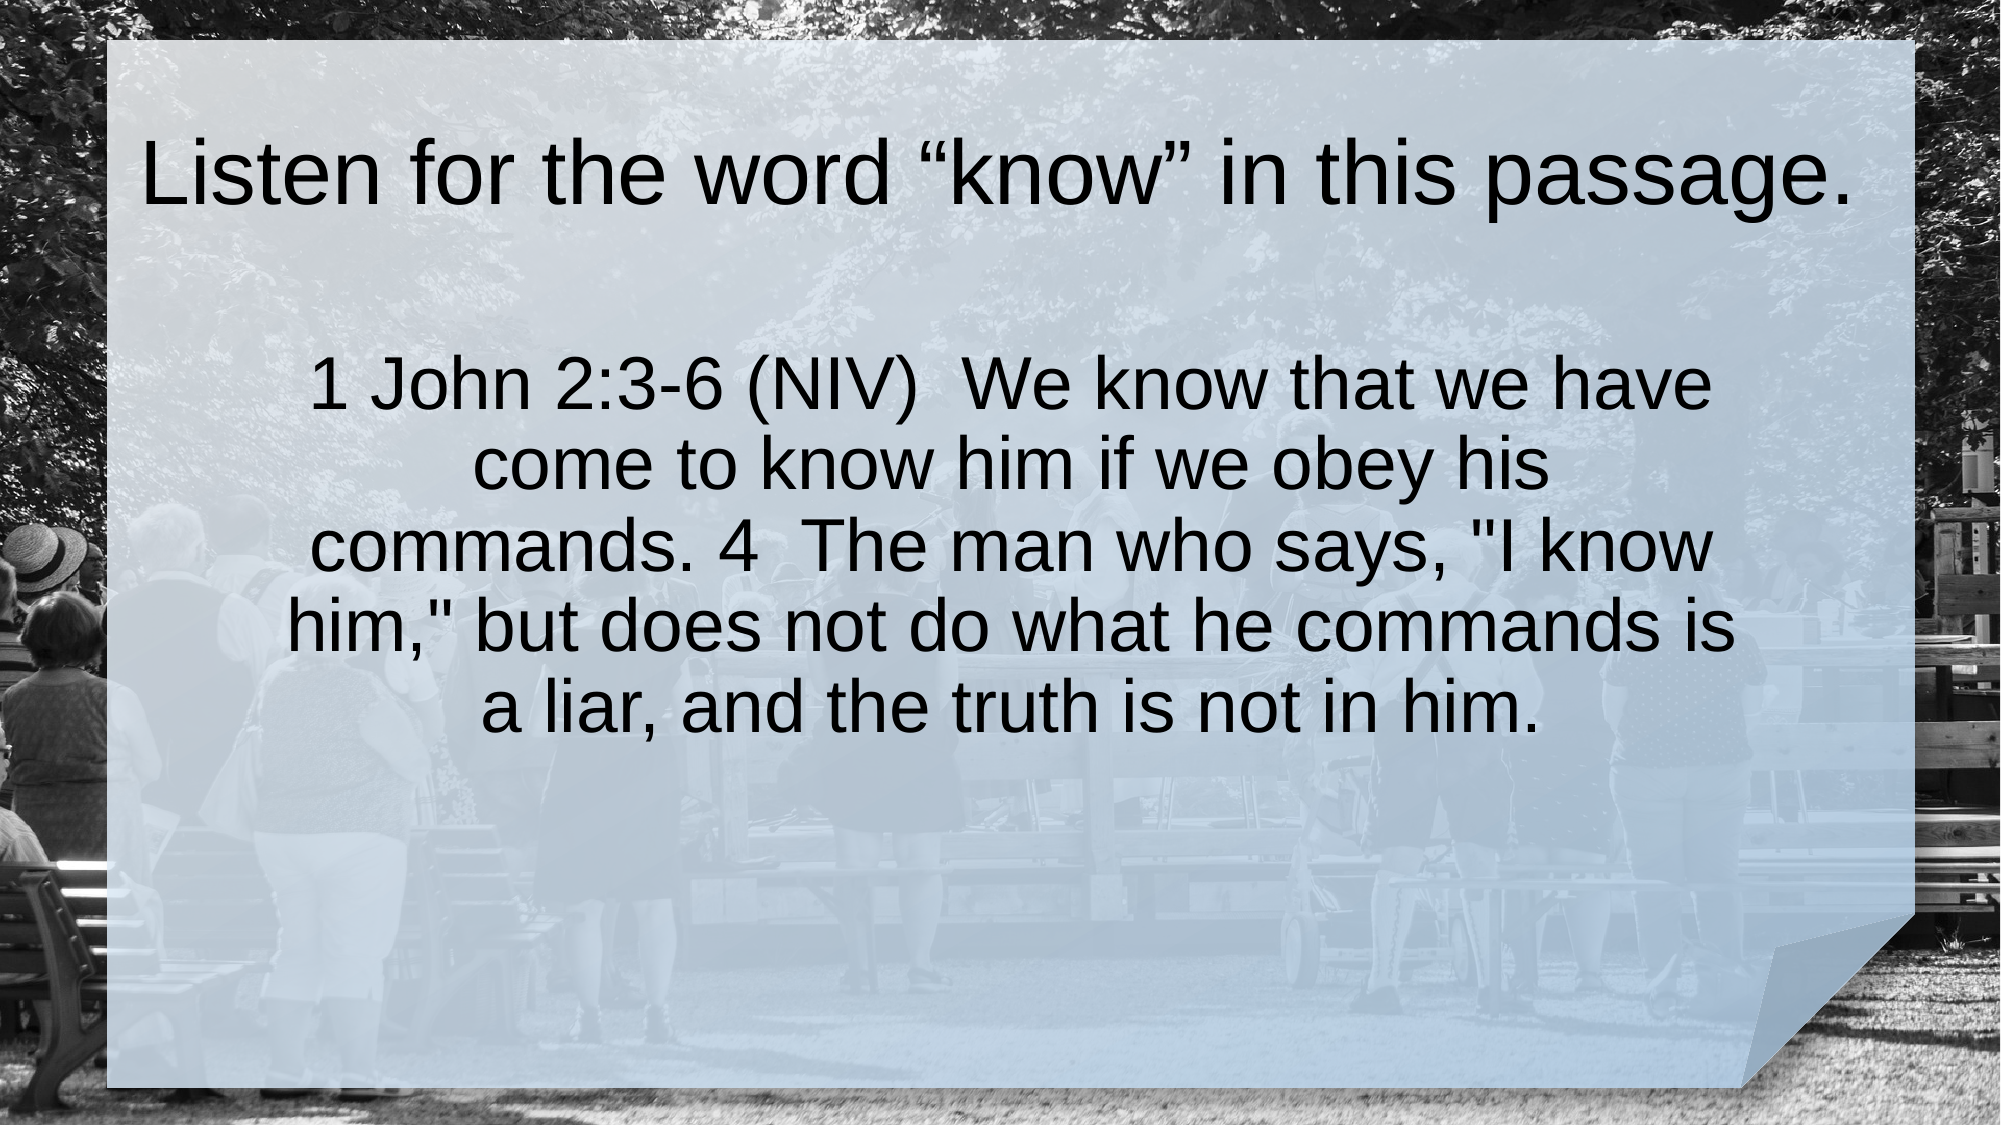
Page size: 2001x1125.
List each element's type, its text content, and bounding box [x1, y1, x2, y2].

title Listen for the word “know” in this passage. [124, 59, 1900, 290]
picture [0, 0, 2001, 1125]
list 1 John 2:3-6 (NIV) We know that we have come to know him if we obey his commands. 4 The man who says, "I know him," but does not do what he commands is a liar, and the truth is not in him. [254, 336, 1770, 998]
